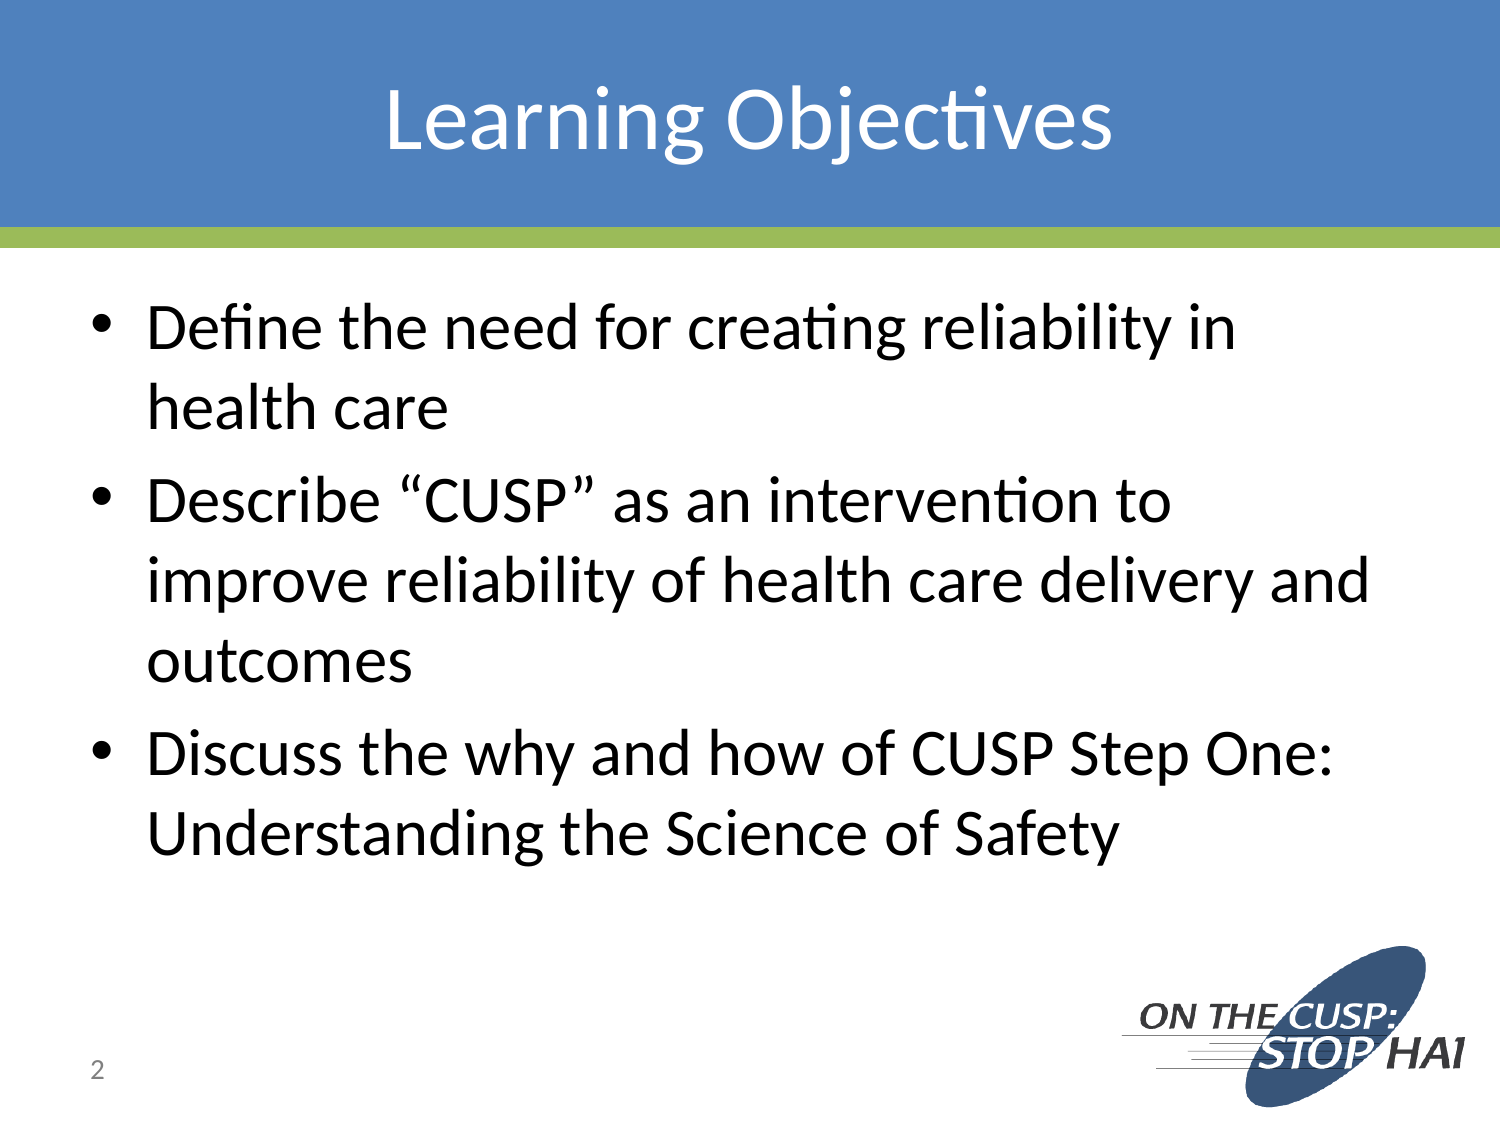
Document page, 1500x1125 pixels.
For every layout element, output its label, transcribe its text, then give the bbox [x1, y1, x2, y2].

picture [1098, 929, 1500, 1125]
title Learning Objectives [0, 0, 1500, 225]
slide_number 2 [75, 1037, 425, 1098]
list Define the need for creating reliability in health care Describe “CUSP” as an intervention to improve reliability of health care delivery and outcomes Discuss the why and how of CUSP Step One: Understanding the Science of Safety [75, 275, 1413, 950]
